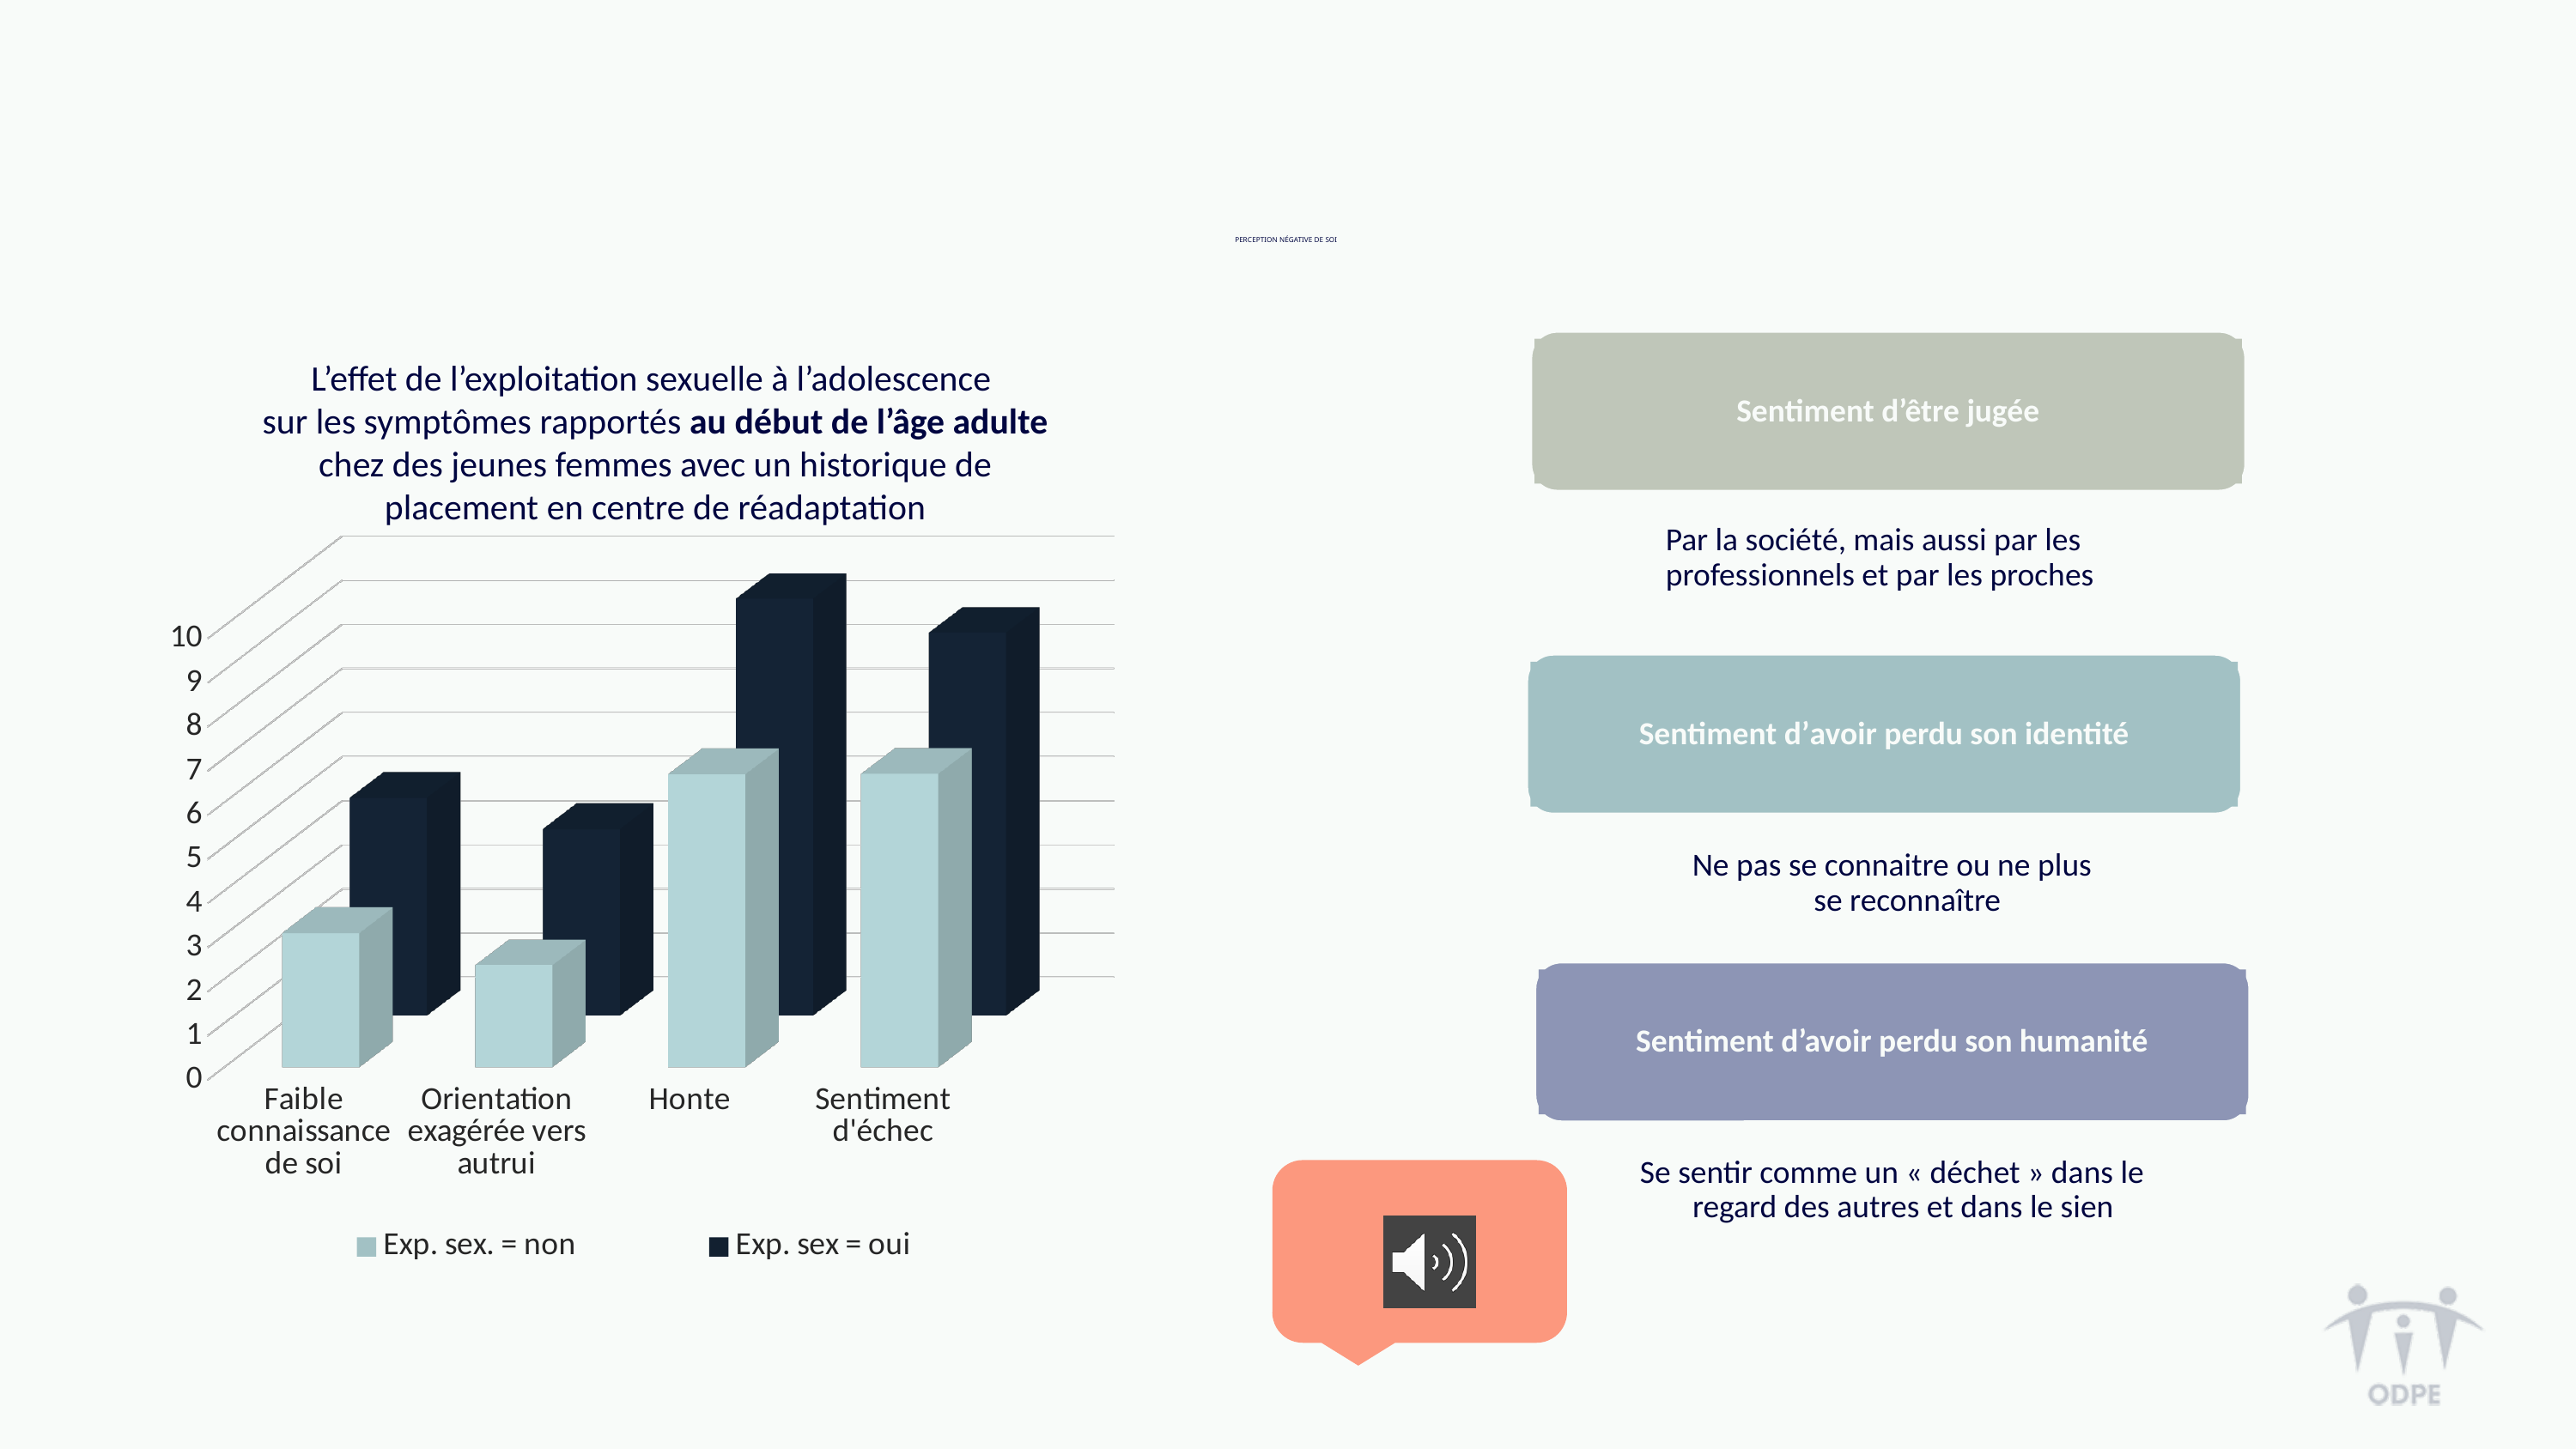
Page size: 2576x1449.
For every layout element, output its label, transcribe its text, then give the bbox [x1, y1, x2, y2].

picture [2270, 1261, 2543, 1411]
title PERCEPTION NÉGATIVE DE SOI [177, 227, 2399, 267]
text_box Ne pas se connaitre ou ne plus se reconnaître [1666, 842, 2118, 925]
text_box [1585, 518, 2154, 609]
picture [1382, 1215, 1477, 1309]
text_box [1530, 330, 2246, 492]
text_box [1534, 961, 2251, 1123]
text_box Se sentir comme un « déchet » dans le regard des autres et dans le sien [1595, 1130, 2173, 1221]
text_box [1270, 1158, 1570, 1367]
chart [157, 442, 1187, 1354]
text_box L’effet de l’exploitation sexuelle à l’adolescence sur les symptômes rapportés au début de l’âge adulte chez des jeunes femmes avec un historique de placement en centre de réadaptation [227, 349, 1084, 441]
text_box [1526, 653, 2243, 815]
